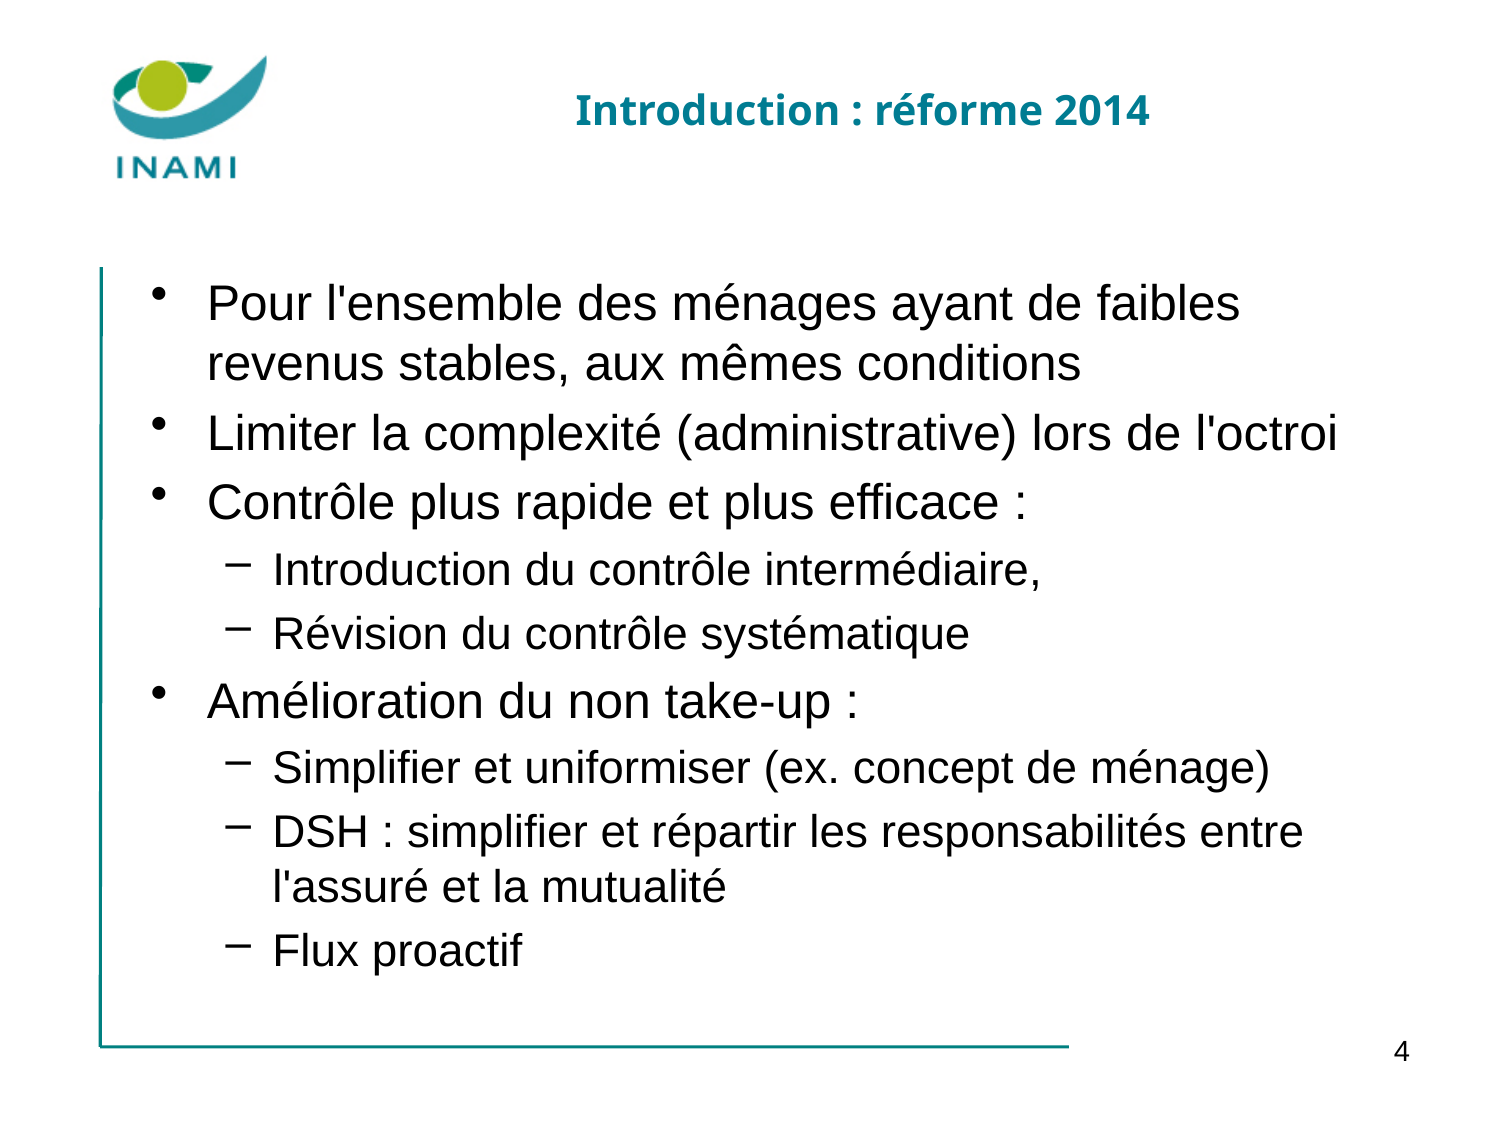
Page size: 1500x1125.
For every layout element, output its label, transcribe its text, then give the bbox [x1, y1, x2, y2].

slide_number 4 [1074, 1024, 1425, 1103]
title Introduction : réforme 2014 [301, 45, 1425, 173]
list Pour l'ensemble des ménages ayant de faibles revenus stables, aux mêmes conditions Limiter la complexité (administrative) lors de l'octroi Contrôle plus rapide et plus efficace : Introduction du contrôle intermédiaire, Révision du contrôle systématique Amélioration du non take-up : Simplifier et uniformiser (ex. concept de ménage) DSH : simplifier et répartir les responsabilités entre l'assuré et la mutualité Flux proactif [135, 262, 1425, 1005]
picture [64, 6, 314, 227]
